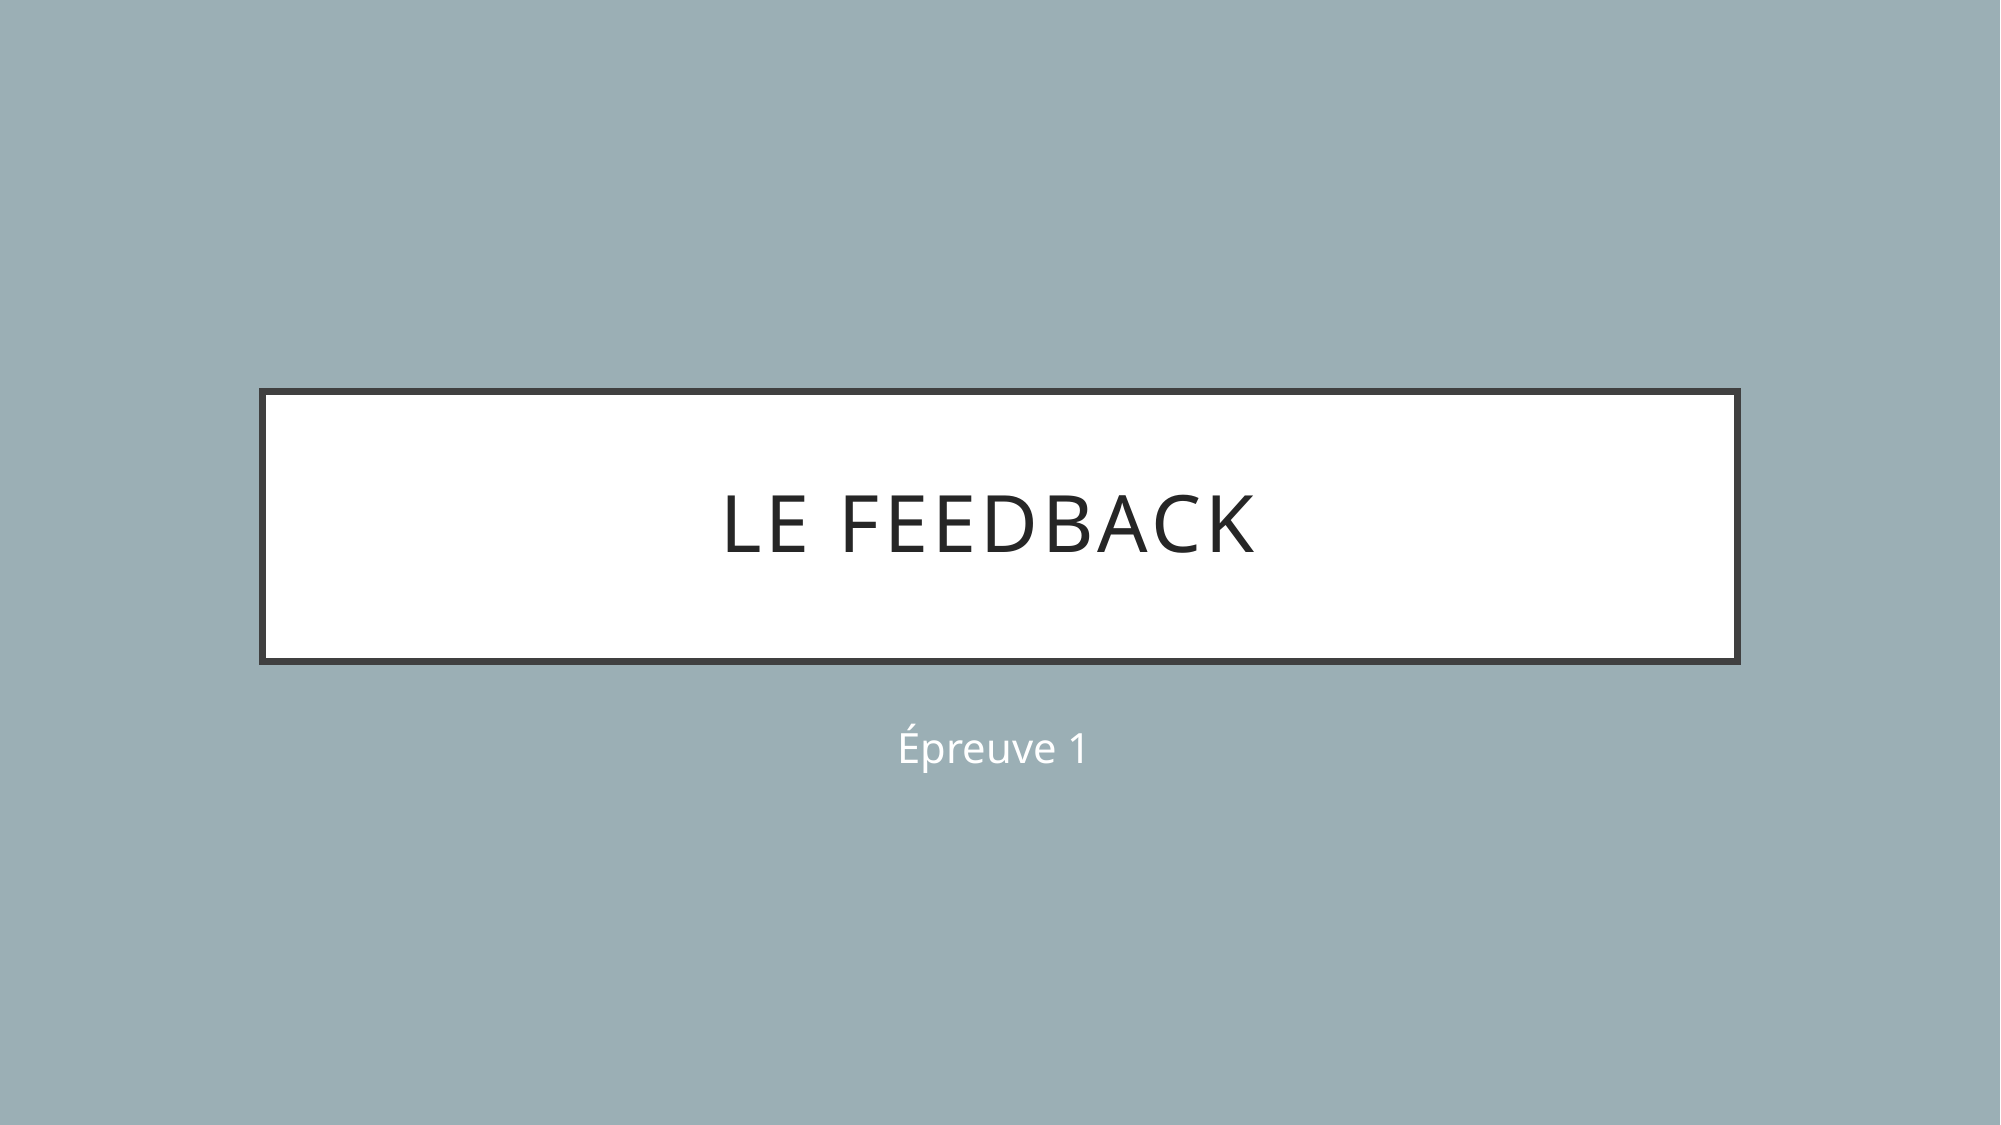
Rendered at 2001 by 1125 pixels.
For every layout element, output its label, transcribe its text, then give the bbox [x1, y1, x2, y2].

title Le Feedback [259, 388, 1741, 665]
subtitle Épreuve 1 [442, 713, 1558, 918]
